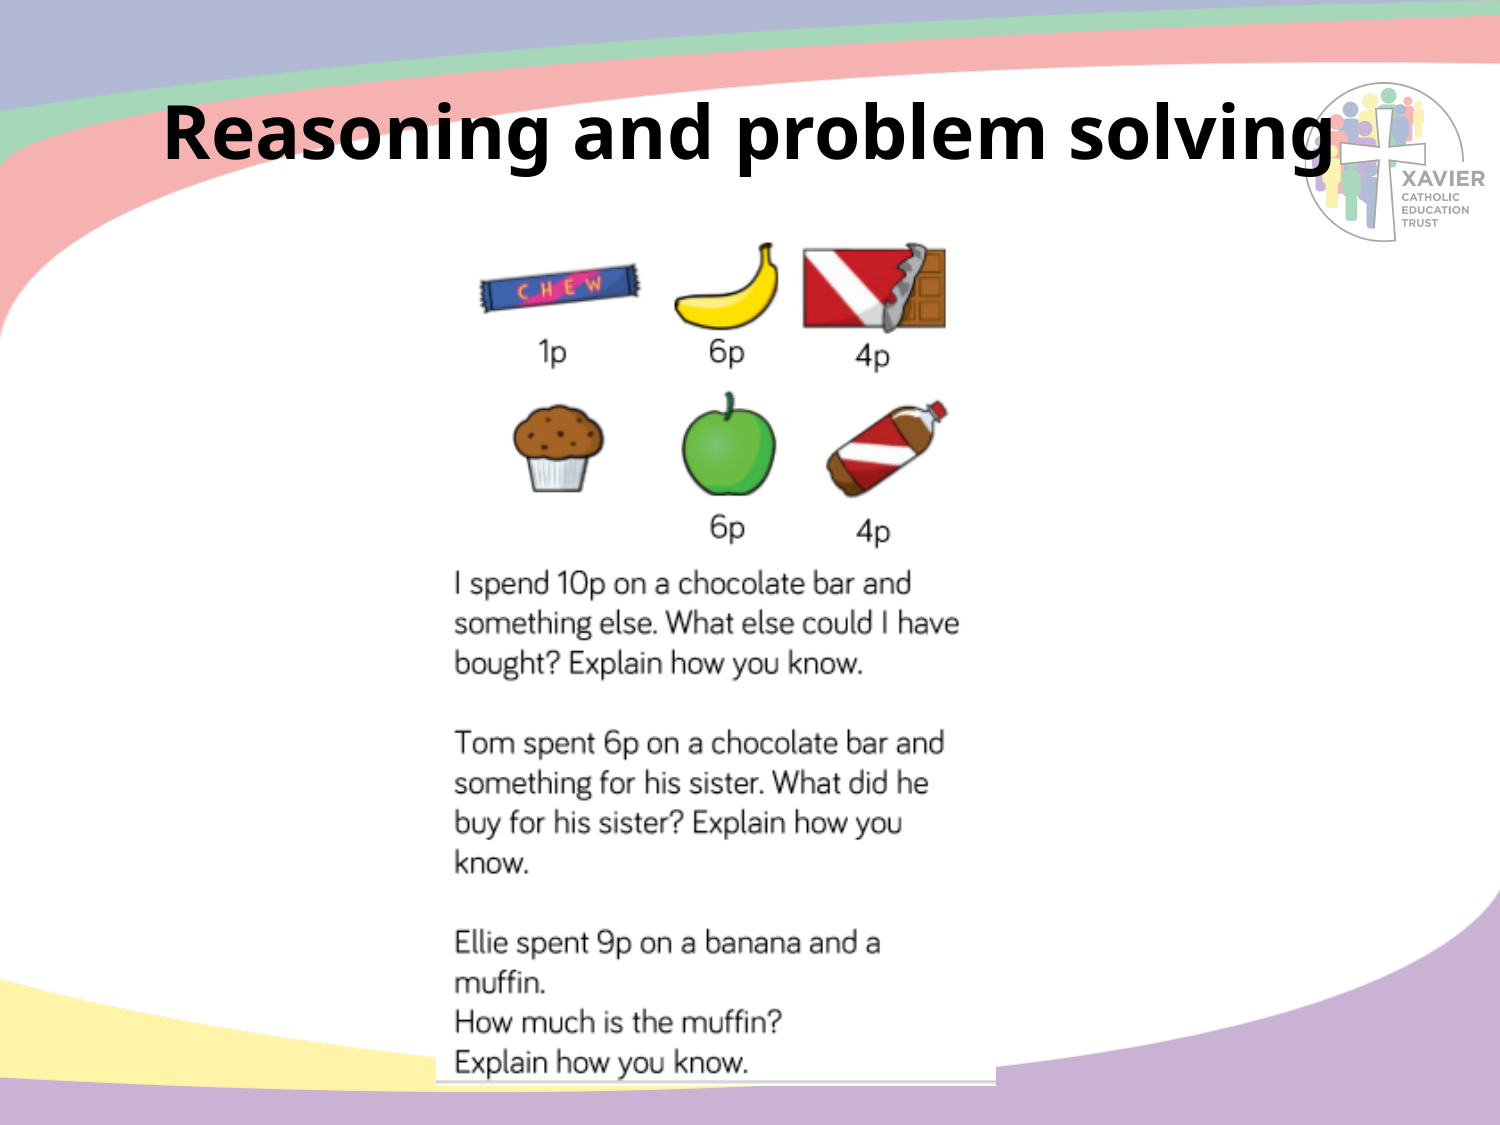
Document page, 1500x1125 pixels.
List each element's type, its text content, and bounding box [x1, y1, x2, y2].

title Reasoning and problem solving [112, 43, 1388, 184]
picture [435, 227, 996, 1087]
